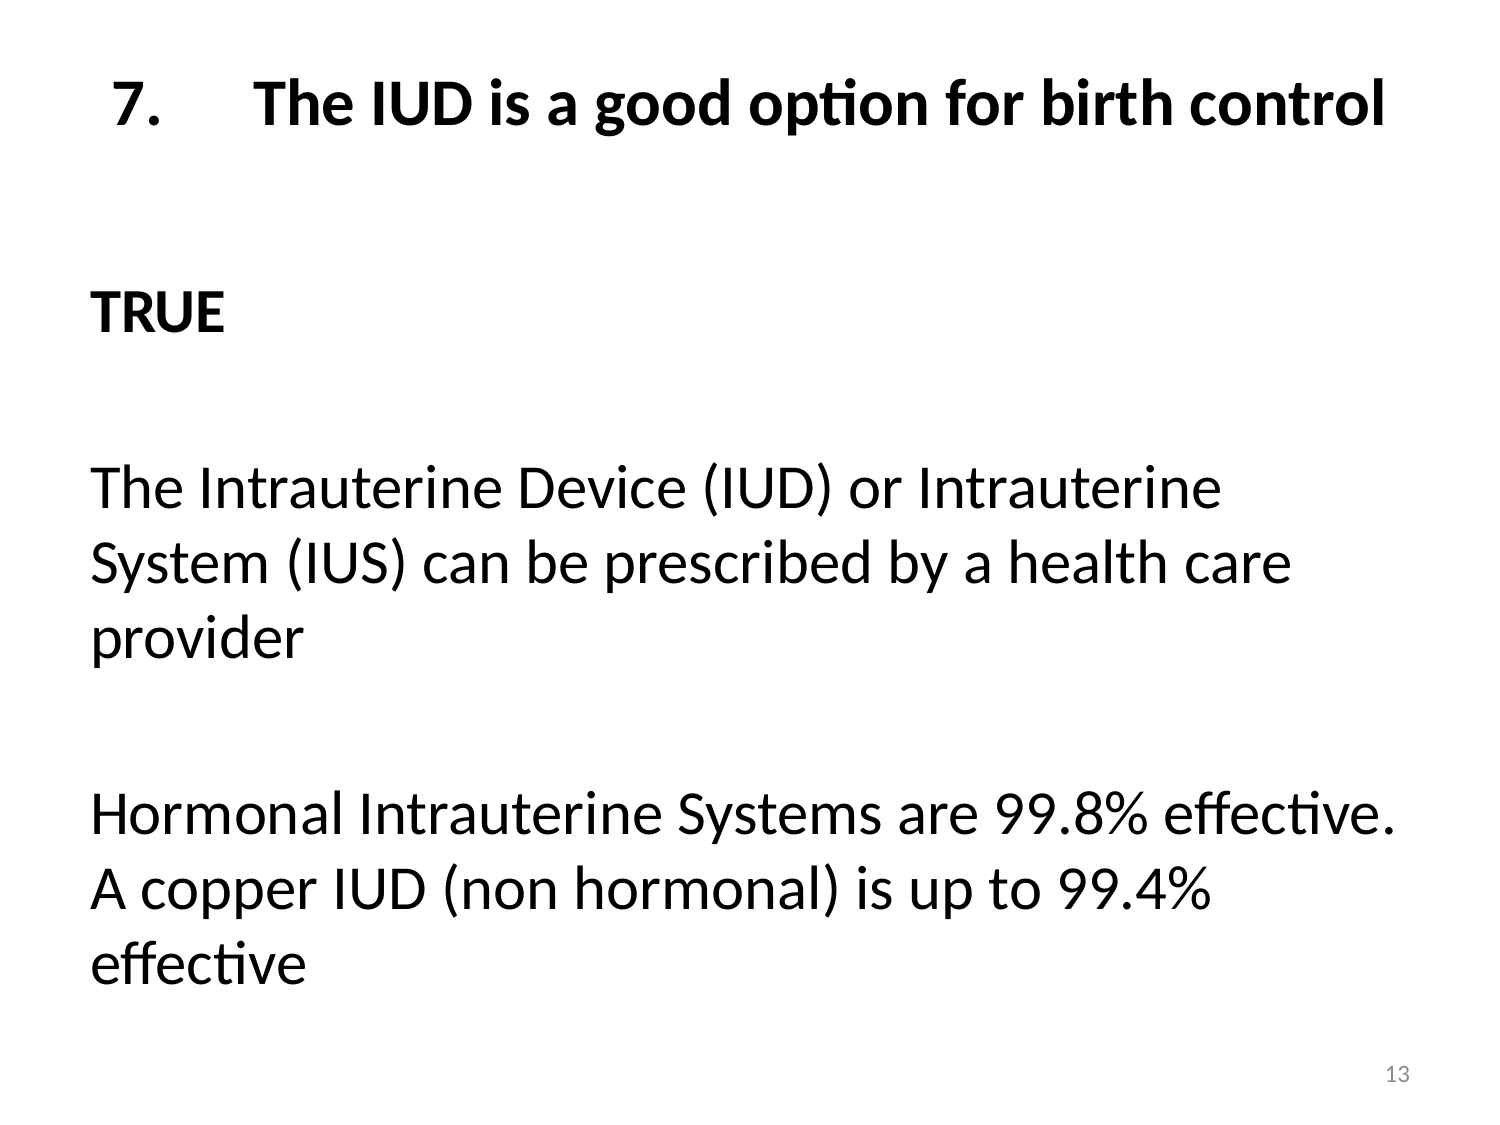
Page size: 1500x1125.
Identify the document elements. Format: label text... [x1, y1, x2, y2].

title 7. The IUD is a good option for birth control [75, 45, 1425, 233]
slide_number 13 [1074, 1042, 1425, 1103]
list TRUE The Intrauterine Device (IUD) or Intrauterine System (IUS) can be prescribed by a health care provider Hormonal Intrauterine Systems are 99.8% effective. A copper IUD (non hormonal) is up to 99.4% effective [75, 262, 1425, 1005]
